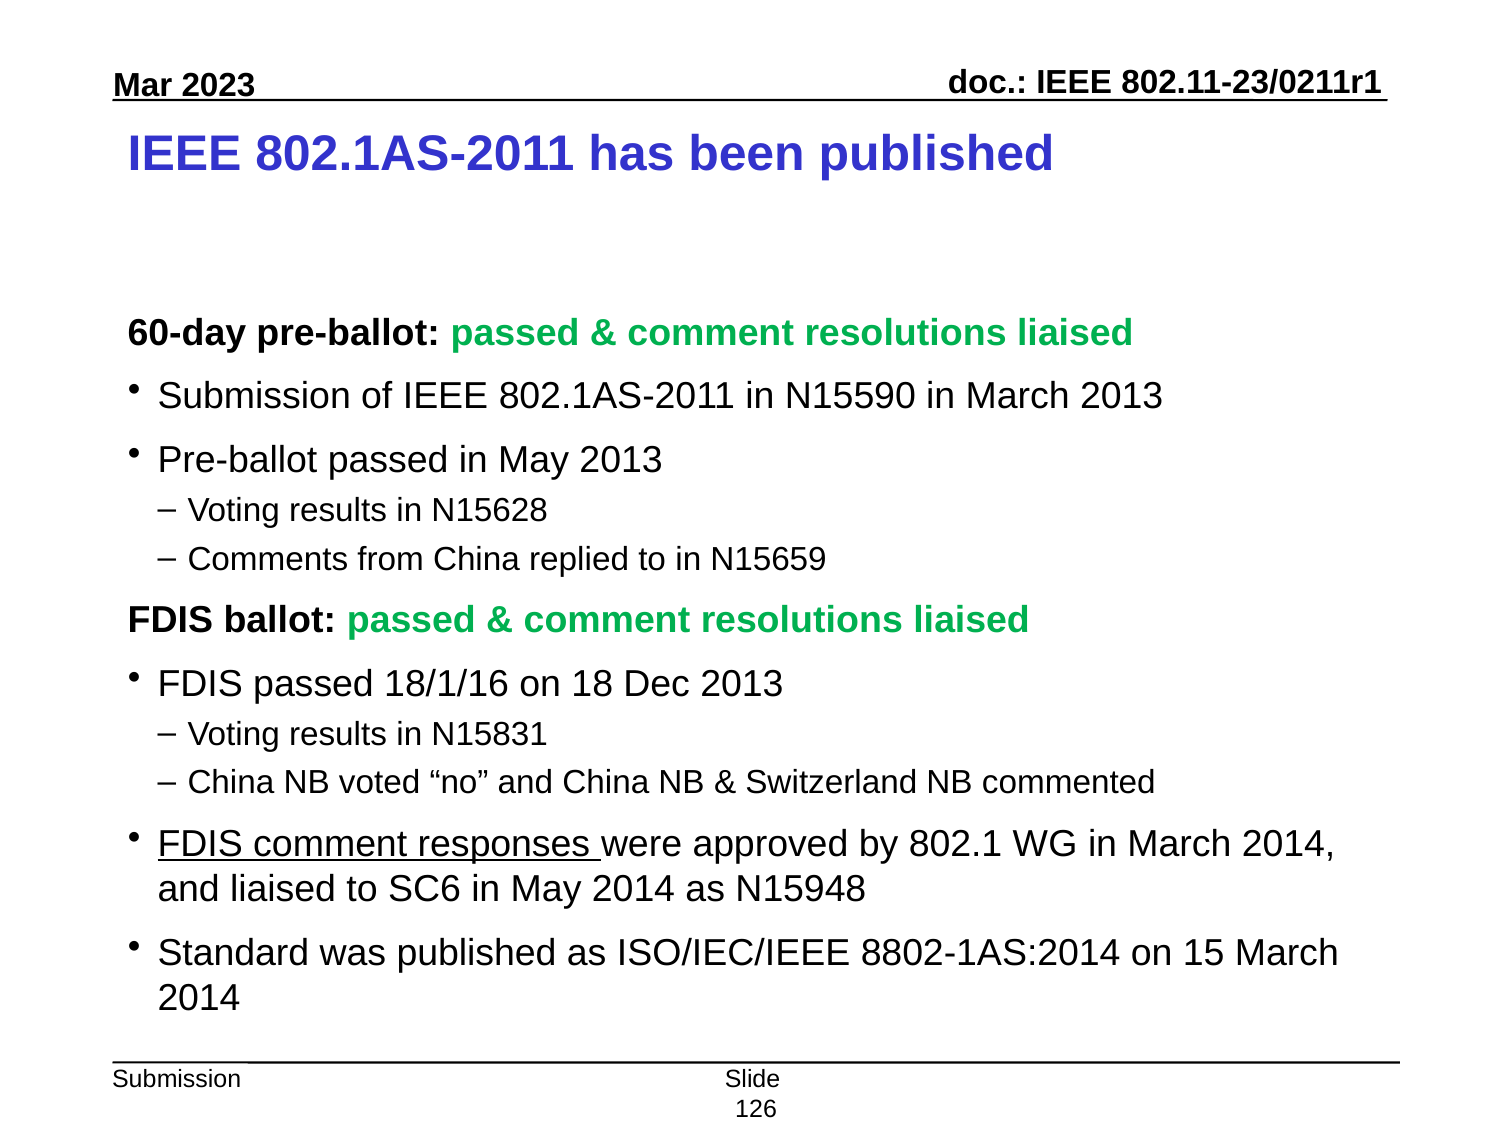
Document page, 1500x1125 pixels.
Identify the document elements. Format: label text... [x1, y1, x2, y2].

slide_number Slide 126 [709, 1061, 803, 1093]
list 60-day pre-ballot: passed & comment resolutions liaised Submission of IEEE 802.1AS-2011 in N15590 in March 2013 Pre-ballot passed in May 2013 Voting results in N15628 Comments from China replied to in N15659 FDIS ballot: passed & comment resolutions liaised FDIS passed 18/1/16 on 18 Dec 2013 Voting results in N15831 China NB voted “no” and China NB & Switzerland NB commented FDIS comment responses were approved by 802.1 WG in March 2014, and liaised to SC6 in May 2014 as N15948 Standard was published as ISO/IEC/IEEE 8802-1AS:2014 on 15 March 2014 [112, 299, 1388, 975]
title IEEE 802.1AS-2011 has been published [112, 112, 1388, 288]
